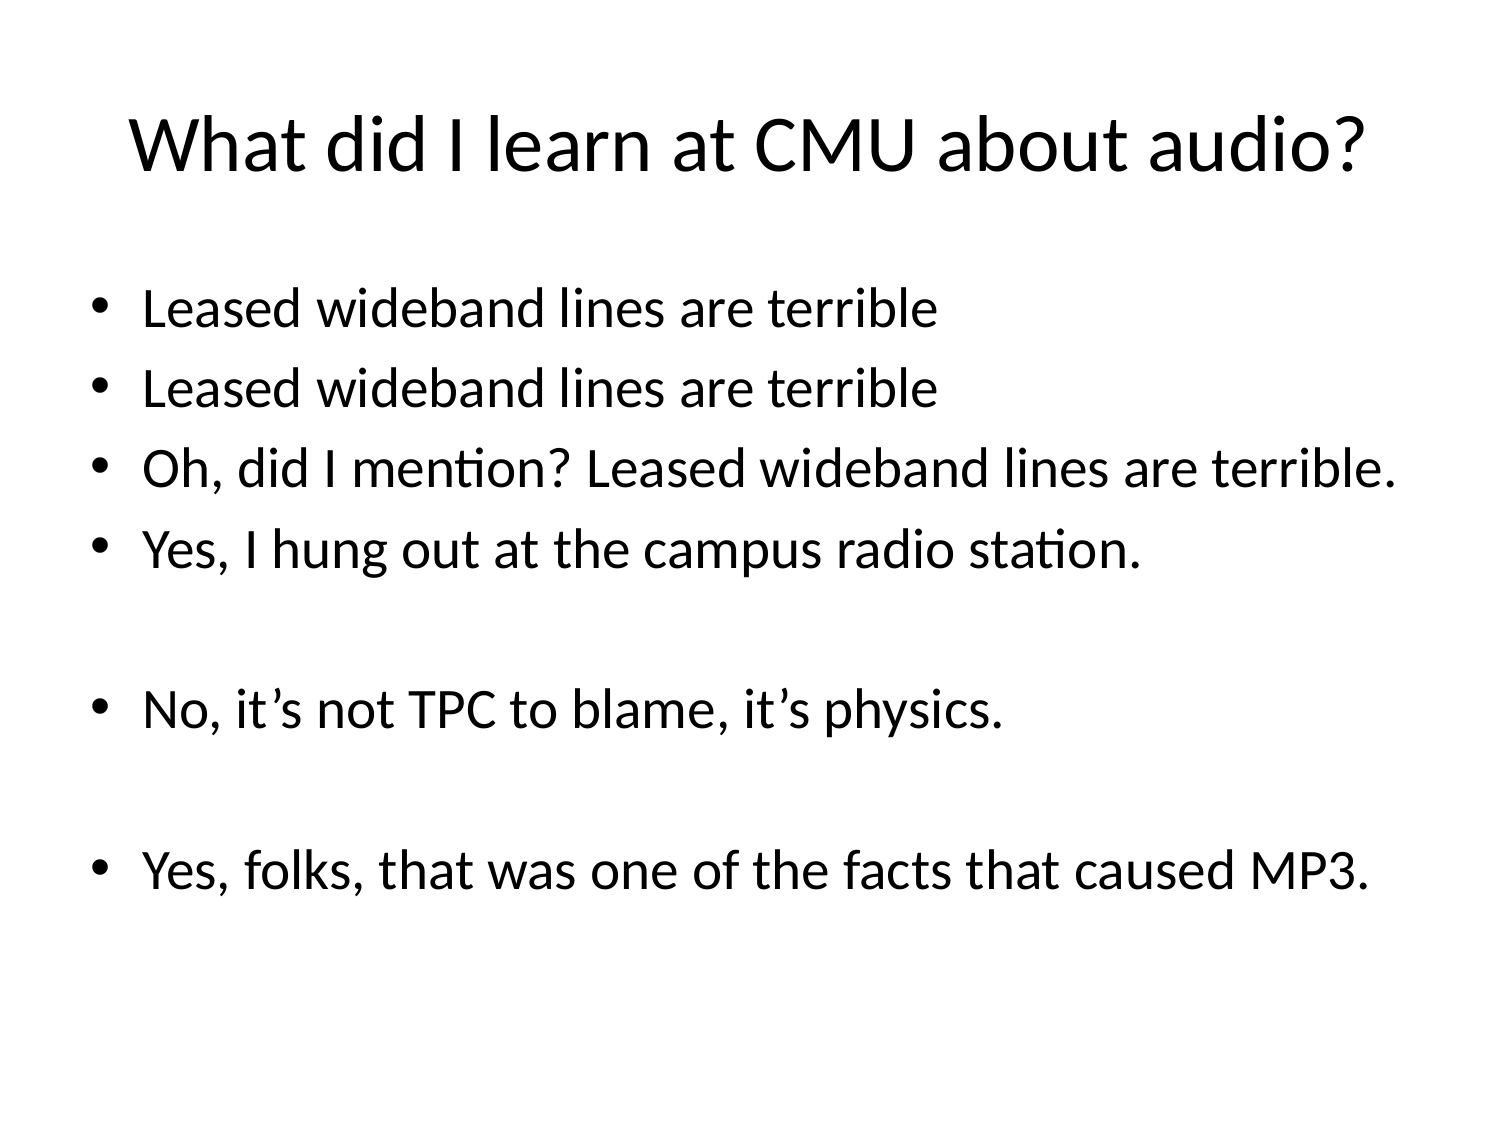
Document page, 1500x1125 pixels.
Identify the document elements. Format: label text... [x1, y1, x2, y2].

list Leased wideband lines are terrible Leased wideband lines are terrible Oh, did I mention? Leased wideband lines are terrible. Yes, I hung out at the campus radio station. No, it’s not TPC to blame, it’s physics. Yes, folks, that was one of the facts that caused MP3. [75, 262, 1425, 1005]
title What did I learn at CMU about audio? [75, 45, 1425, 233]
